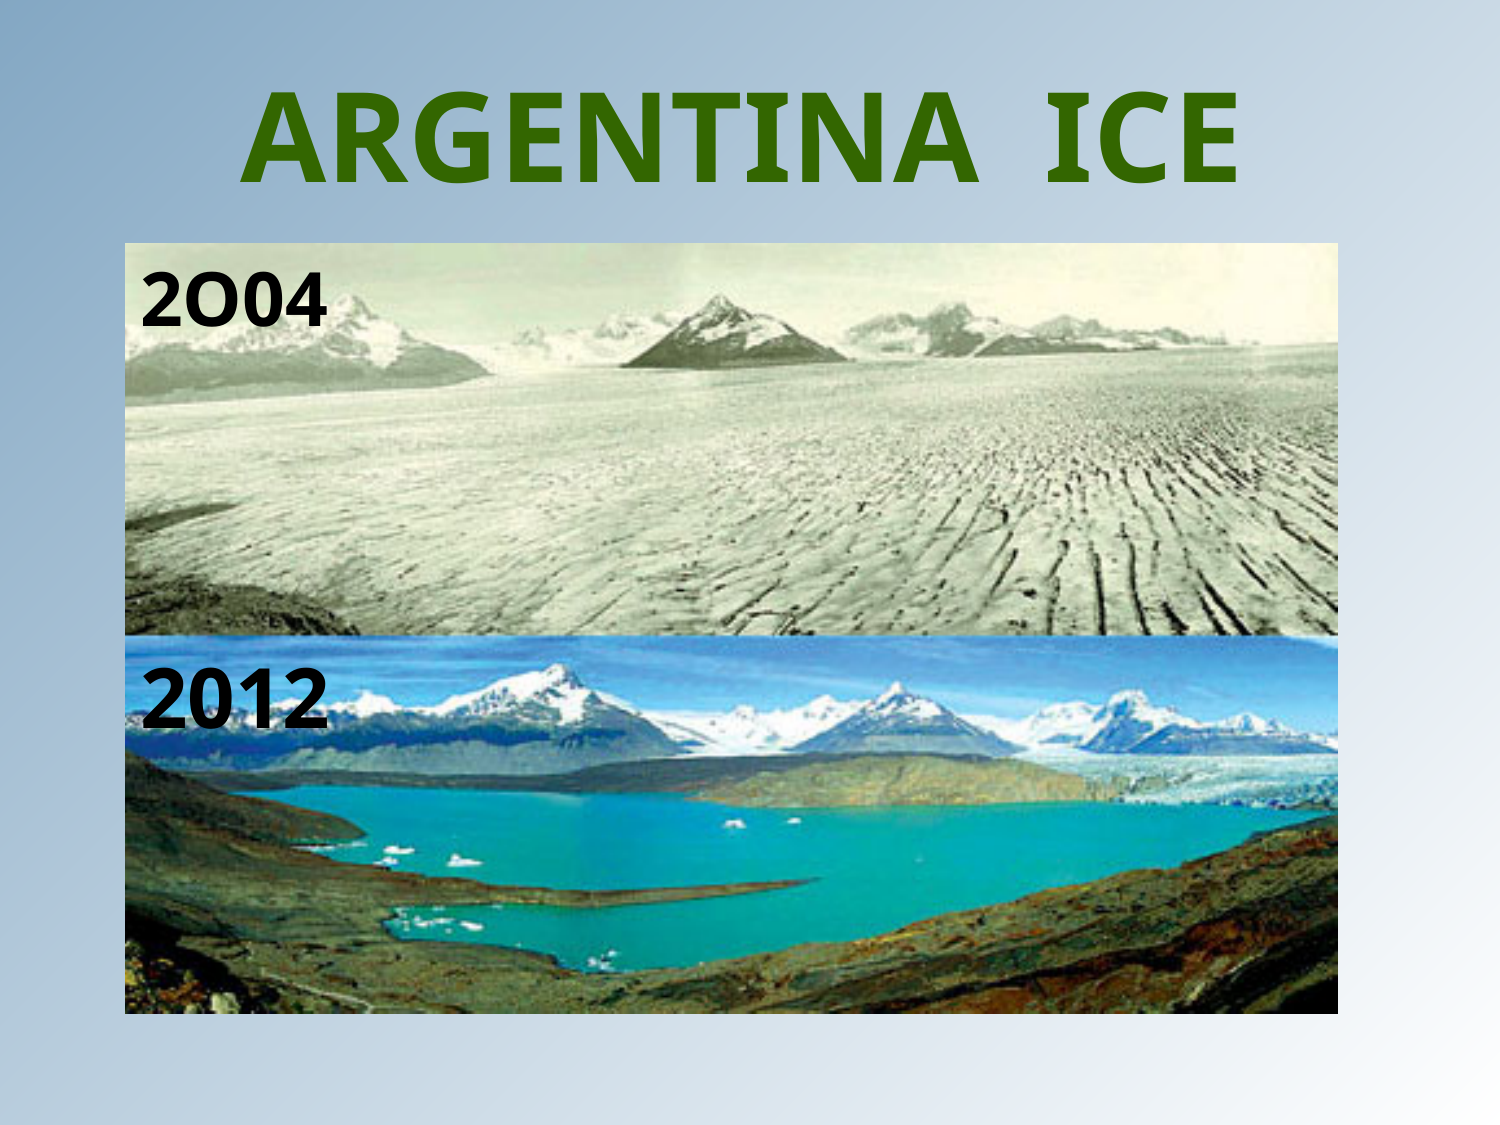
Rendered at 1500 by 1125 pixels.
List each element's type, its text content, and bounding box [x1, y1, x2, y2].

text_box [124, 243, 1338, 1014]
text_box ARGENTINA ICE [224, 49, 1350, 215]
